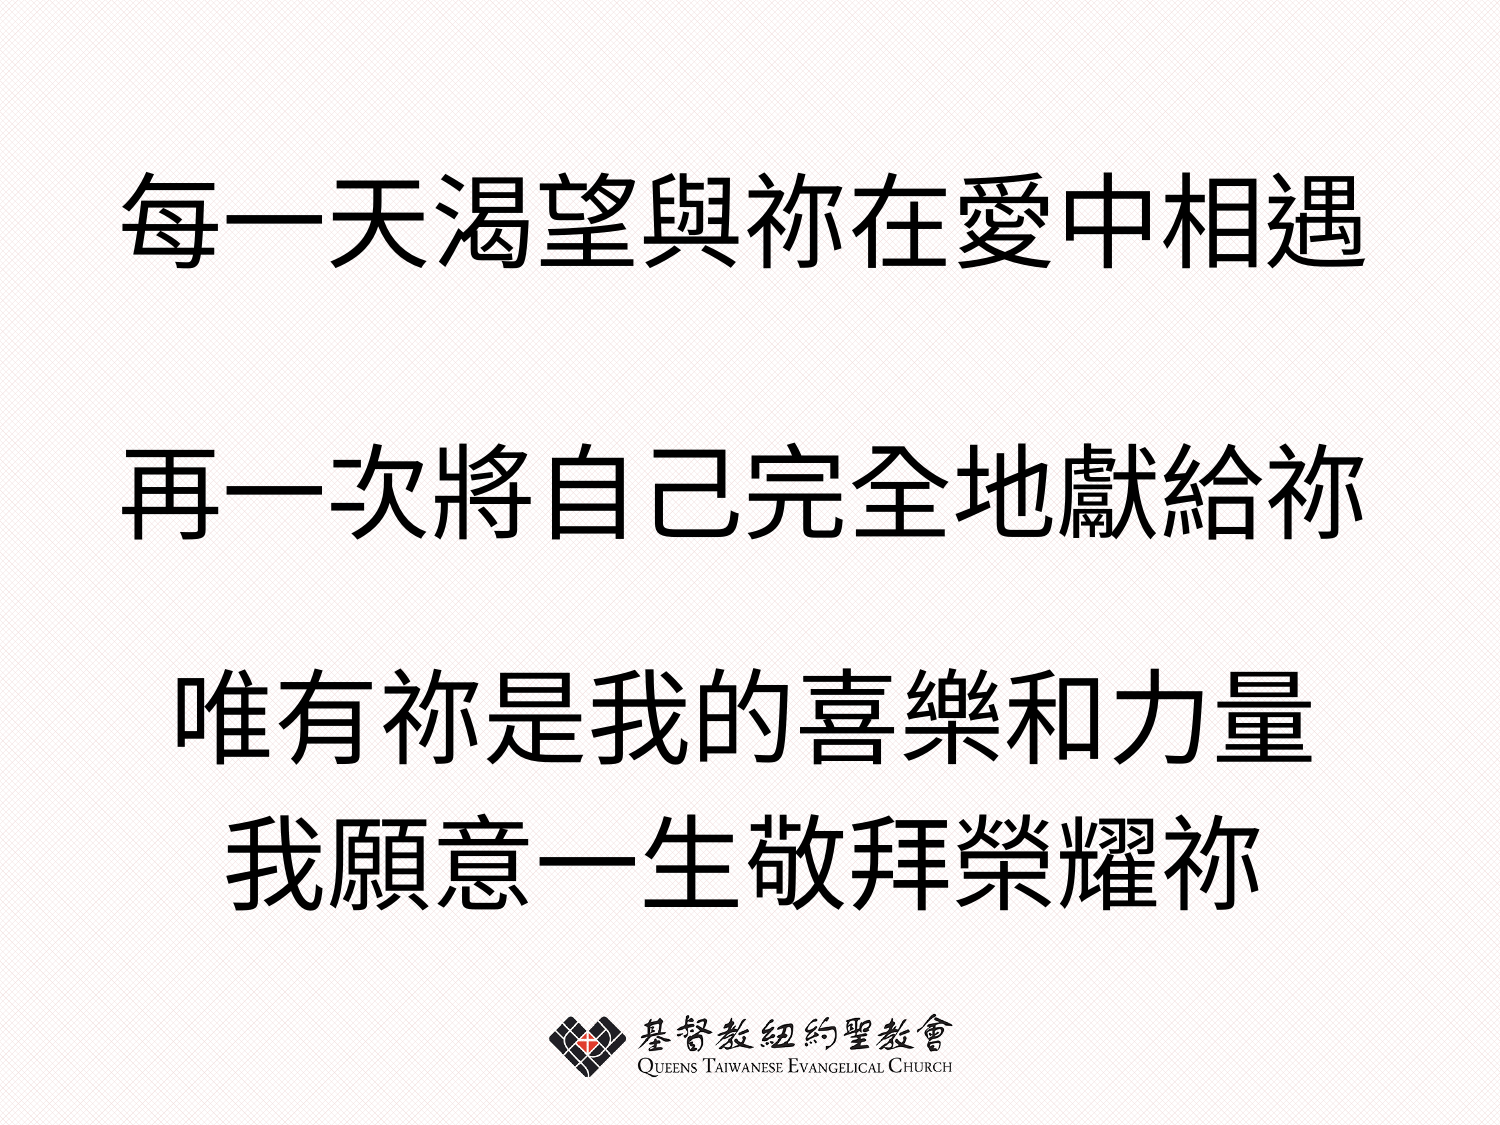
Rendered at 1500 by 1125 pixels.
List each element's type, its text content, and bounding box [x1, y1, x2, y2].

list 每一天渴望與祢在愛中相遇 再一次將自己完全地獻給祢 唯有祢是我的喜樂和力量 我願意一生敬拜榮耀祢 [53, 149, 1436, 965]
picture [544, 1011, 956, 1082]
